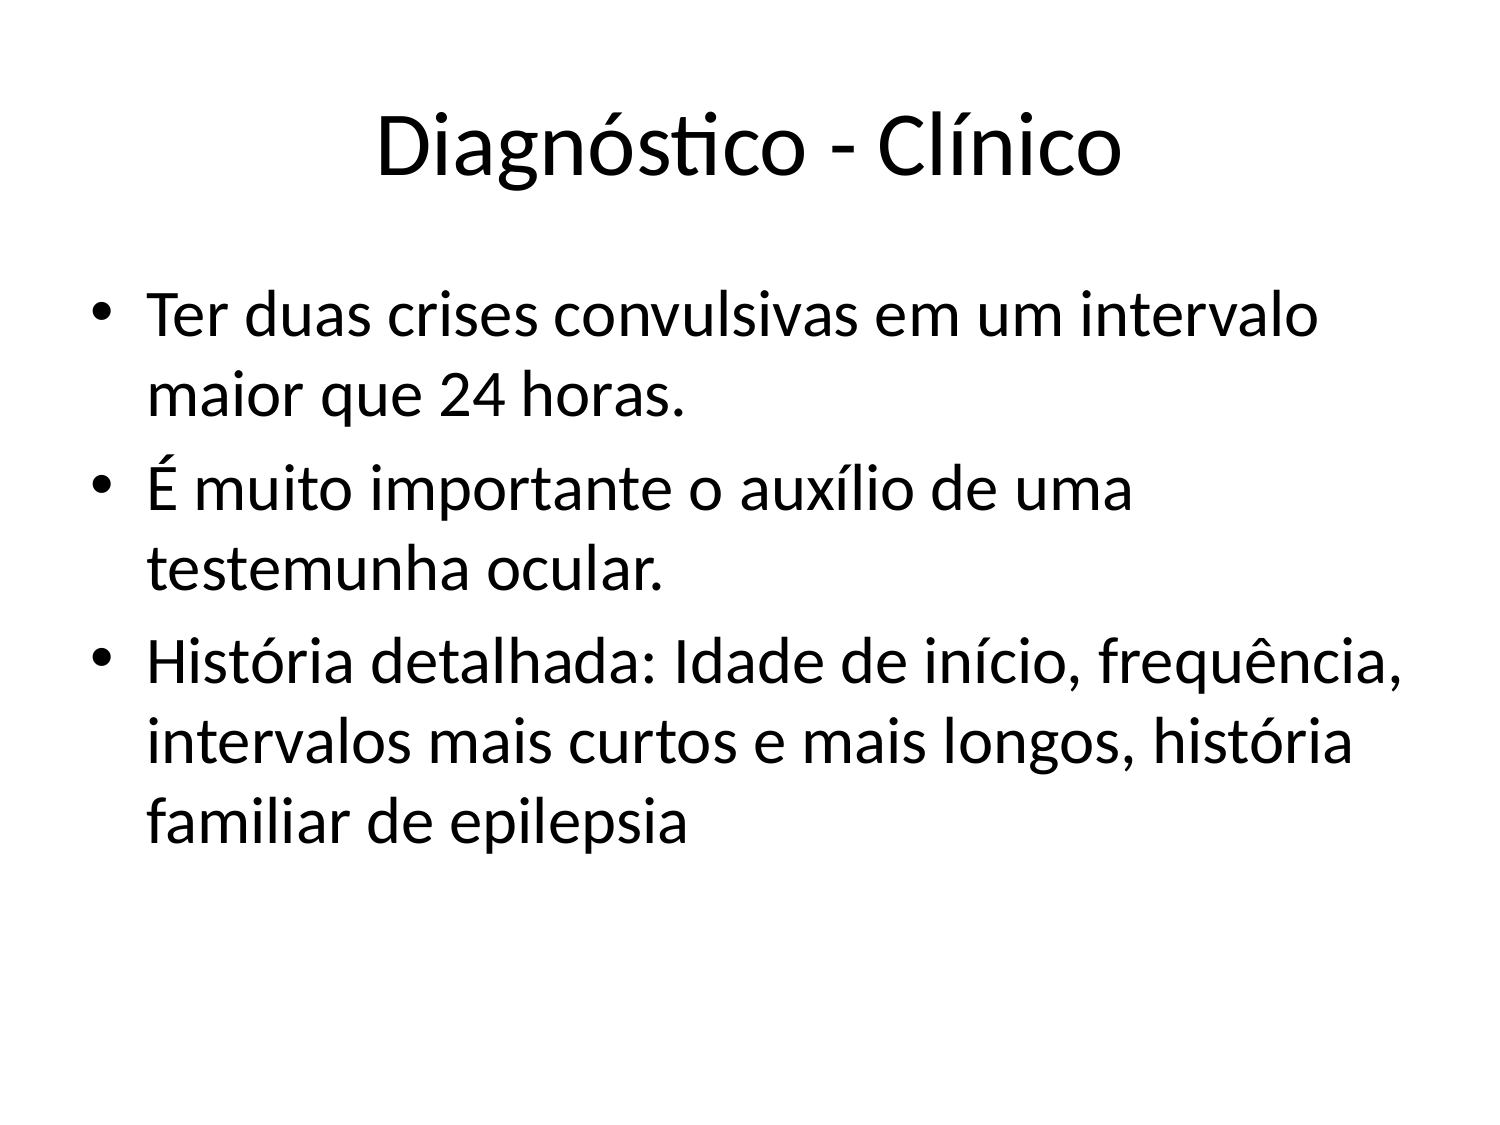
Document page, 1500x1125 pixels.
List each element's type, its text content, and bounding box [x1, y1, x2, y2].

list Ter duas crises convulsivas em um intervalo maior que 24 horas. É muito importante o auxílio de uma testemunha ocular. História detalhada: Idade de início, frequência, intervalos mais curtos e mais longos, história familiar de epilepsia [74, 262, 1426, 1006]
title Diagnóstico - Clínico [74, 44, 1426, 233]
